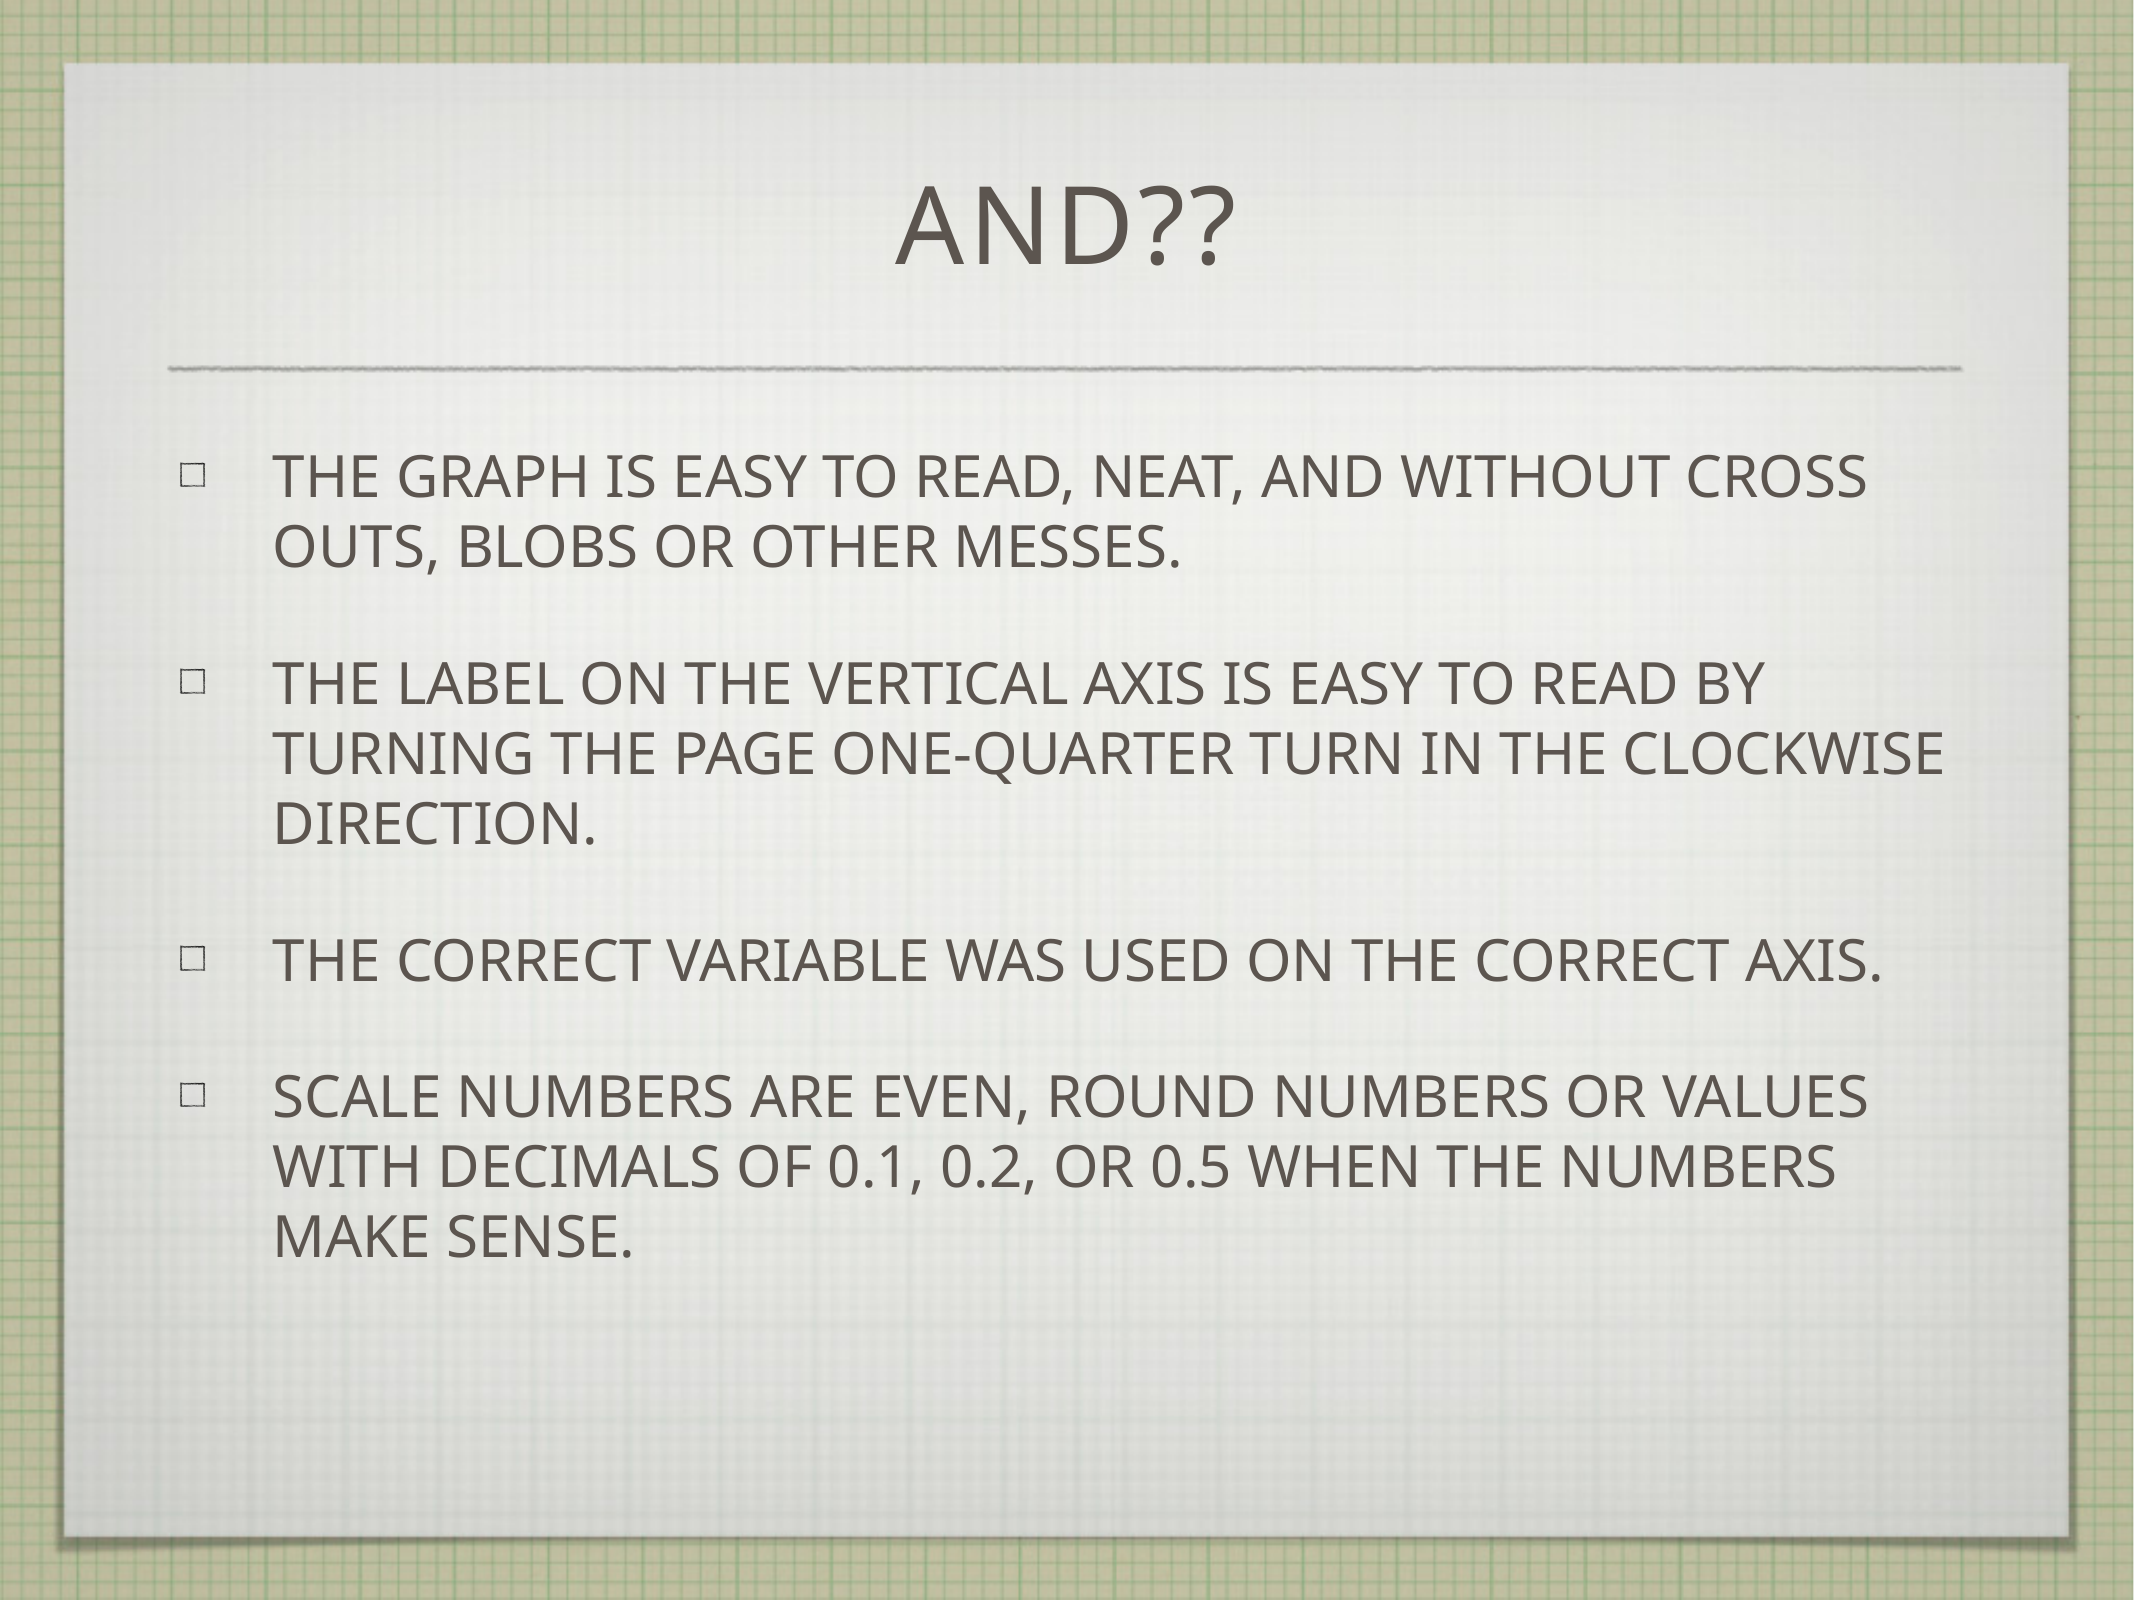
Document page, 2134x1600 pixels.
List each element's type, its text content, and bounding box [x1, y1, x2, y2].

title And?? [170, 84, 1963, 357]
picture [0, 0, 2134, 1600]
list The graph is easy to read, neat, and without cross outs, blobs or other messes. The label on the vertical axis is easy to read by turning the page one-quarter turn in the clockwise direction. The correct variable was used on the correct axis. Scale numbers are even, round numbers or values with decimals of 0.1, 0.2, or 0.5 when the numbers make sense. [170, 453, 1963, 1393]
